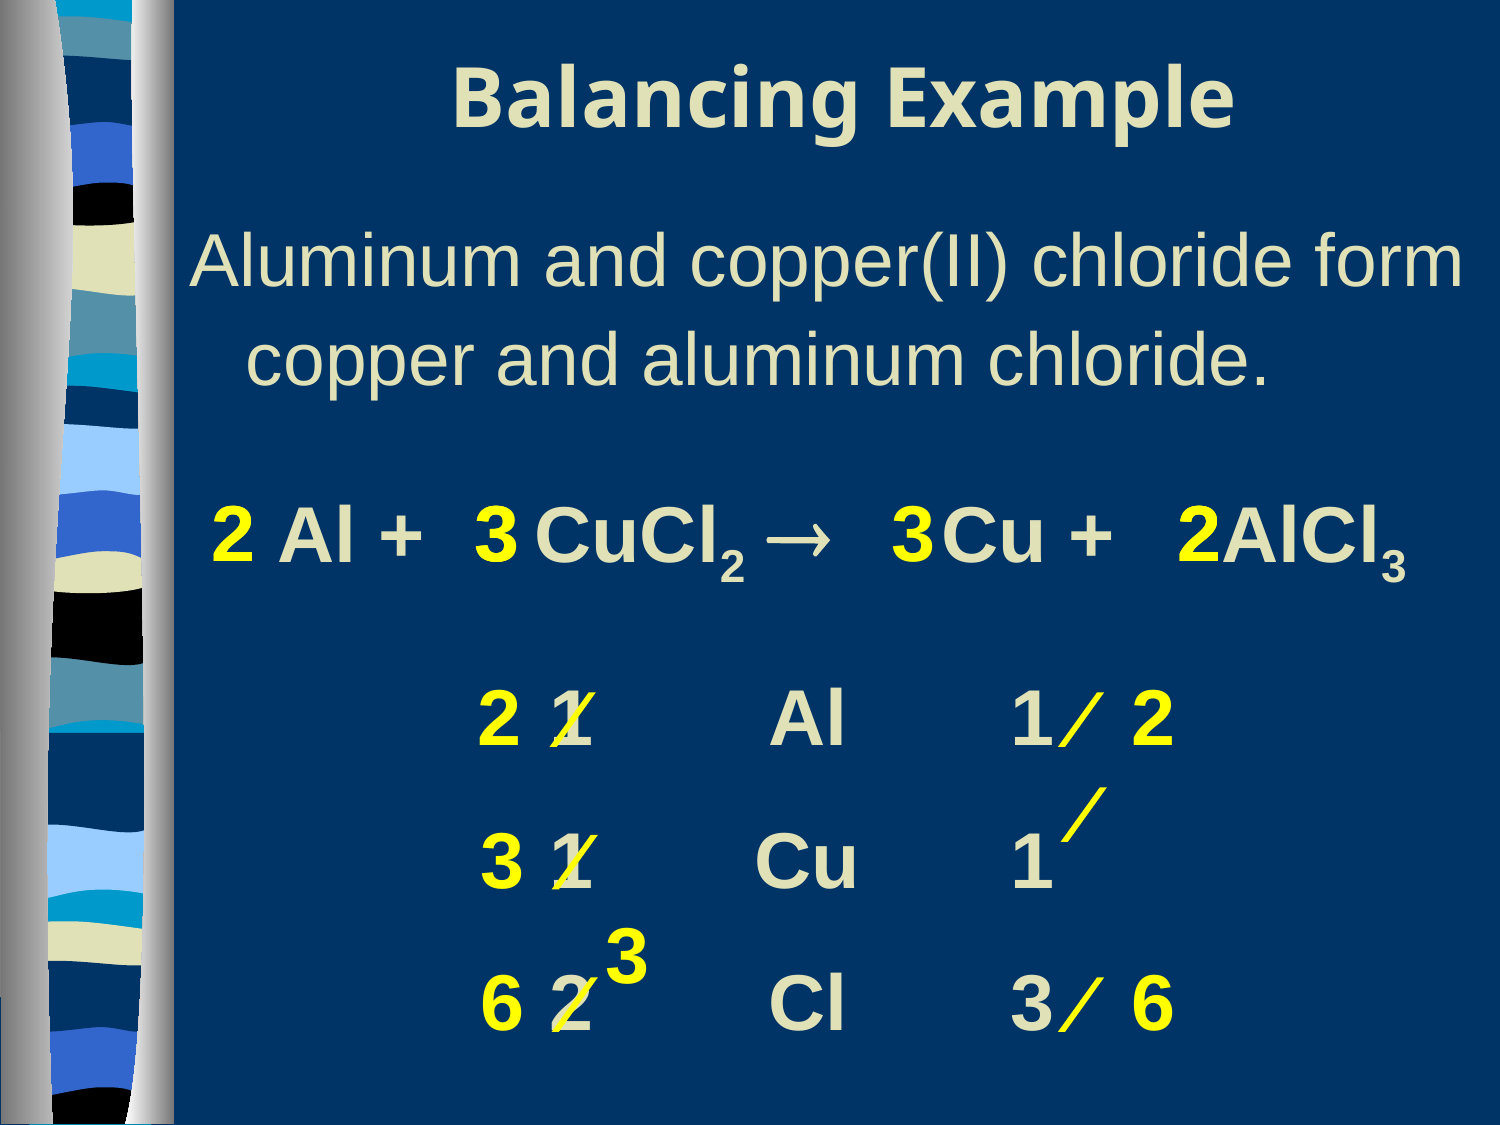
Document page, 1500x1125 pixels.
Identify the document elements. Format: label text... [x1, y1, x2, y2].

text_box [174, 454, 1500, 1052]
list Aluminum and copper(II) chloride form copper and aluminum chloride. [174, 194, 1500, 441]
title Balancing Example [187, 0, 1500, 188]
